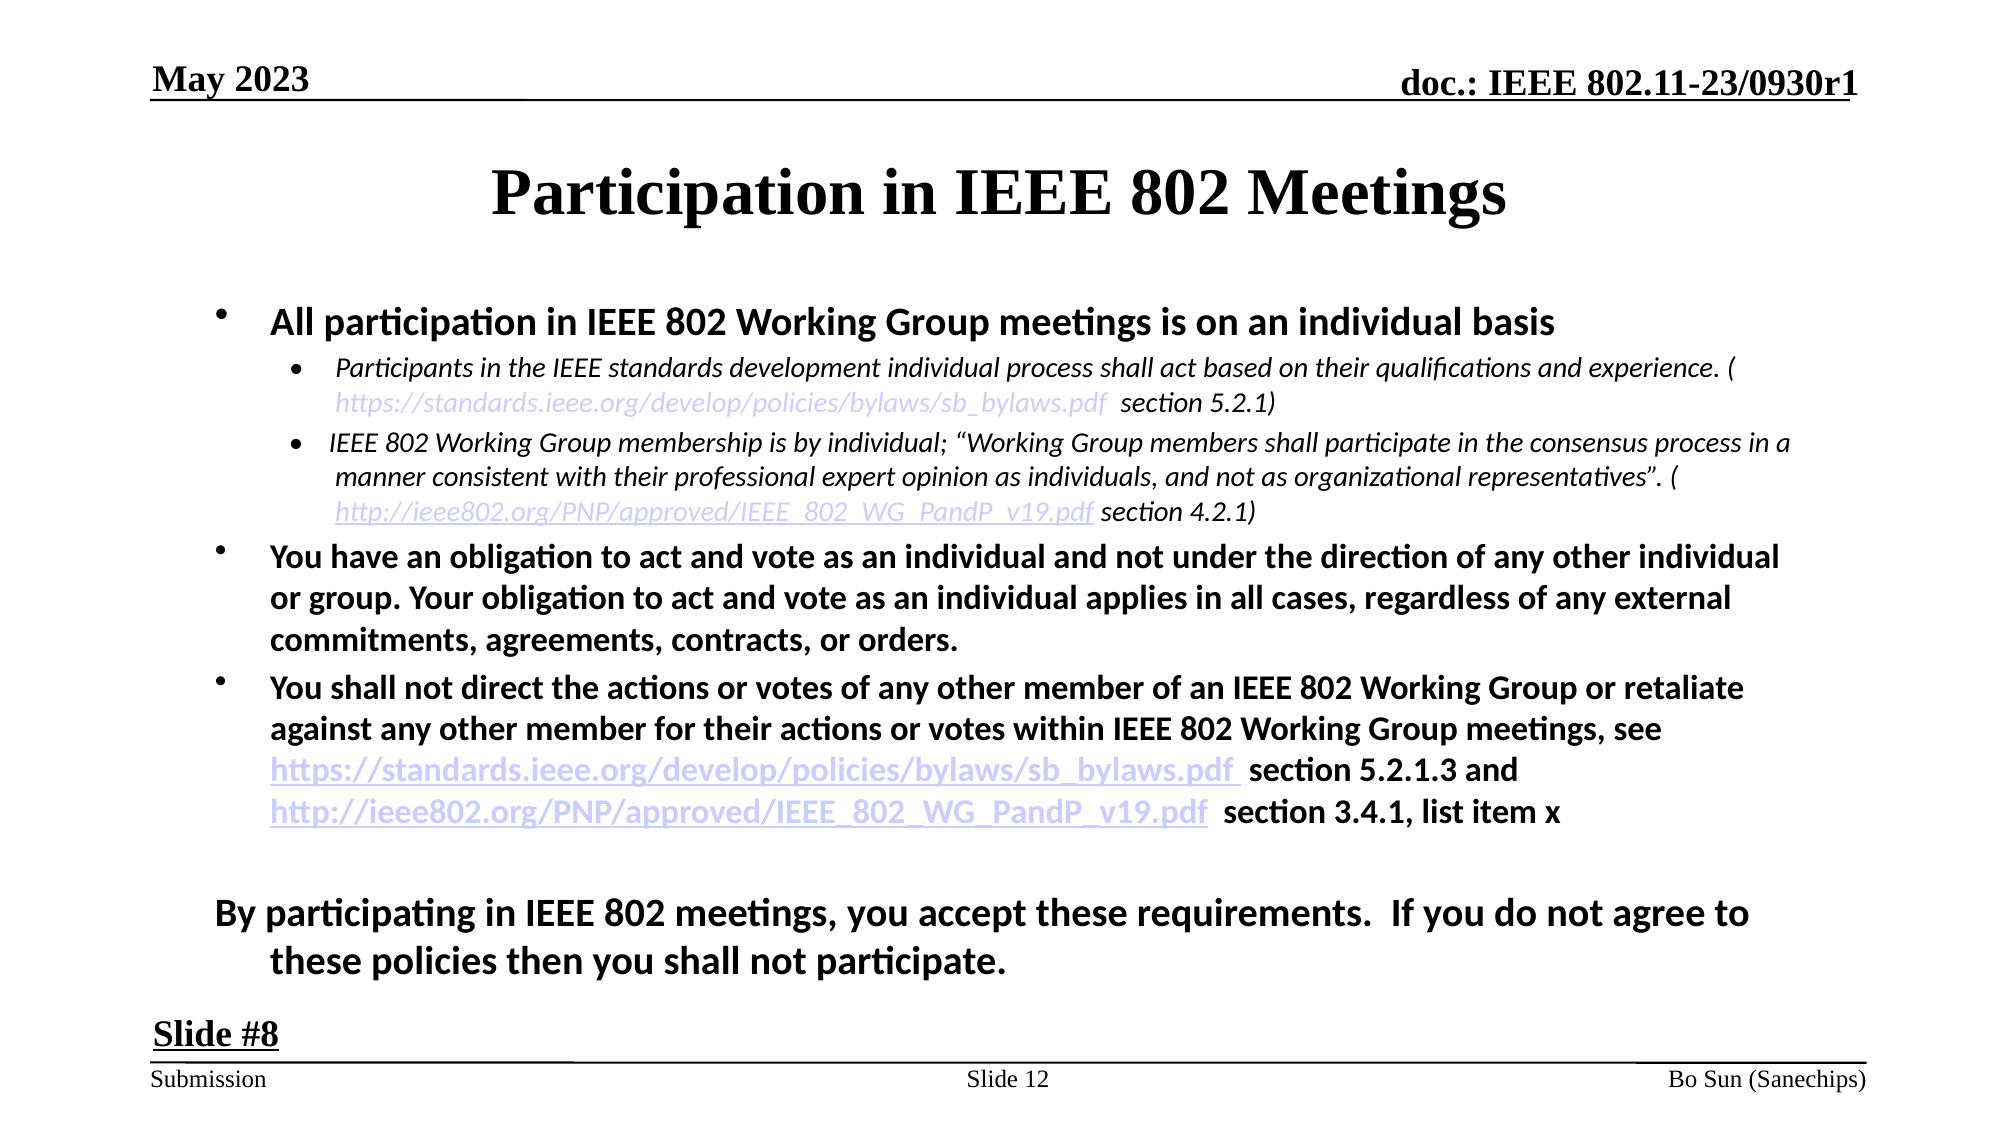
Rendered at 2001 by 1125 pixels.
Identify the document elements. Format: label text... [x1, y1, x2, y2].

text_box Participation in IEEE 802 Meetings [362, 100, 1638, 276]
footer Bo Sun (Sanechips) [1169, 1061, 1867, 1093]
text_box Slide #8 [138, 1001, 295, 1062]
slide_number Slide 12 [949, 1061, 1067, 1123]
text_box All participation in IEEE 802 Working Group meetings is on an individual basis • Participants in the IEEE standards development individual process shall act based on their qualifications and experience. (https://standards.ieee.org/develop/policies/bylaws/sb_bylaws.pdf section 5.2.1) • IEEE 802 Working Group membership is by individual; “Working Group members shall participate in the consensus process in a manner consistent with their professional expert opinion as individuals, and not as organizational representatives”. (http://ieee802.org/PNP/approved/IEEE_802_WG_PandP_v19.pdf section 4.2.1) You have an obligation to act and vote as an individual and not under the direction of any other individual or group. Your obligation to act and vote as an individual applies in all cases, regardless of any external commitments, agreements, contracts, or orders. You shall not direct the actions or votes of any other member of an IEEE 802 Working Group or retaliate against any other member for their actions or votes within IEEE 802 Working Group meetings, see https://standards.ieee.org/develop/policies/bylaws/sb_bylaws.pdf section 5.2.1.3 and http://ieee802.org/PNP/approved/IEEE_802_WG_PandP_v19.pdf section 3.4.1, list item x By participating in IEEE 802 meetings, you accept these requirements. If you do not agree to these policies then you shall not participate. [200, 287, 1813, 1002]
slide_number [152, 54, 563, 100]
